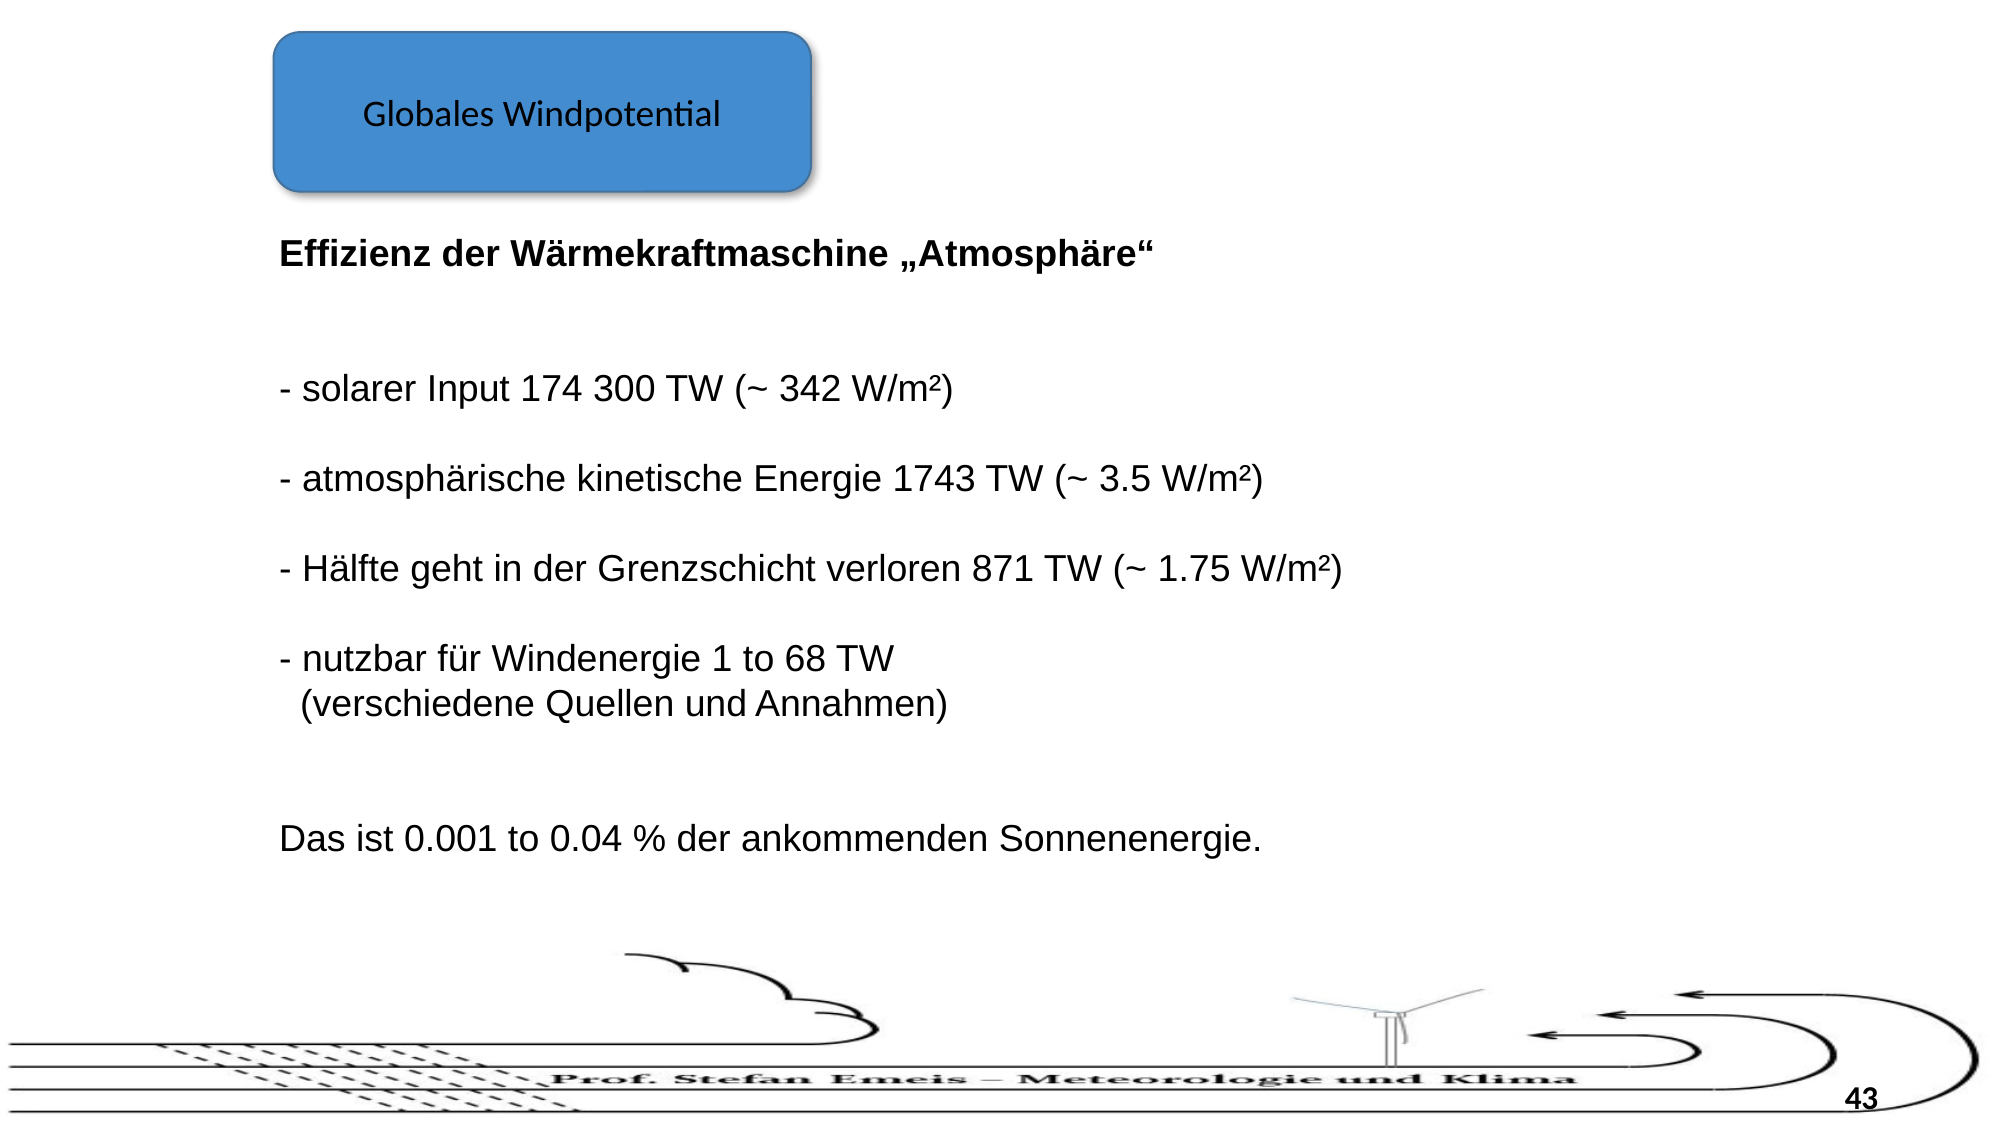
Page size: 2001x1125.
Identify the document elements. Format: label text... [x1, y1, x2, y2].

picture [0, 945, 2000, 1118]
text_box Globales Windpotential [272, 31, 813, 193]
text_box Effizienz der Wärmekraftmaschine „Atmosphäre“ - solarer Input 174 300 TW (~ 342 W/m²) - atmosphärische kinetische Energie 1743 TW (~ 3.5 W/m²) - Hälfte geht in der Grenzschicht verloren 871 TW (~ 1.75 W/m²) - nutzbar für Windenergie 1 to 68 TW (verschiedene Quellen und Annahmen) Das ist 0.001 to 0.04 % der ankommenden Sonnenenergie. [264, 222, 1359, 867]
slide_number 43 [1826, 1118, 1894, 1125]
